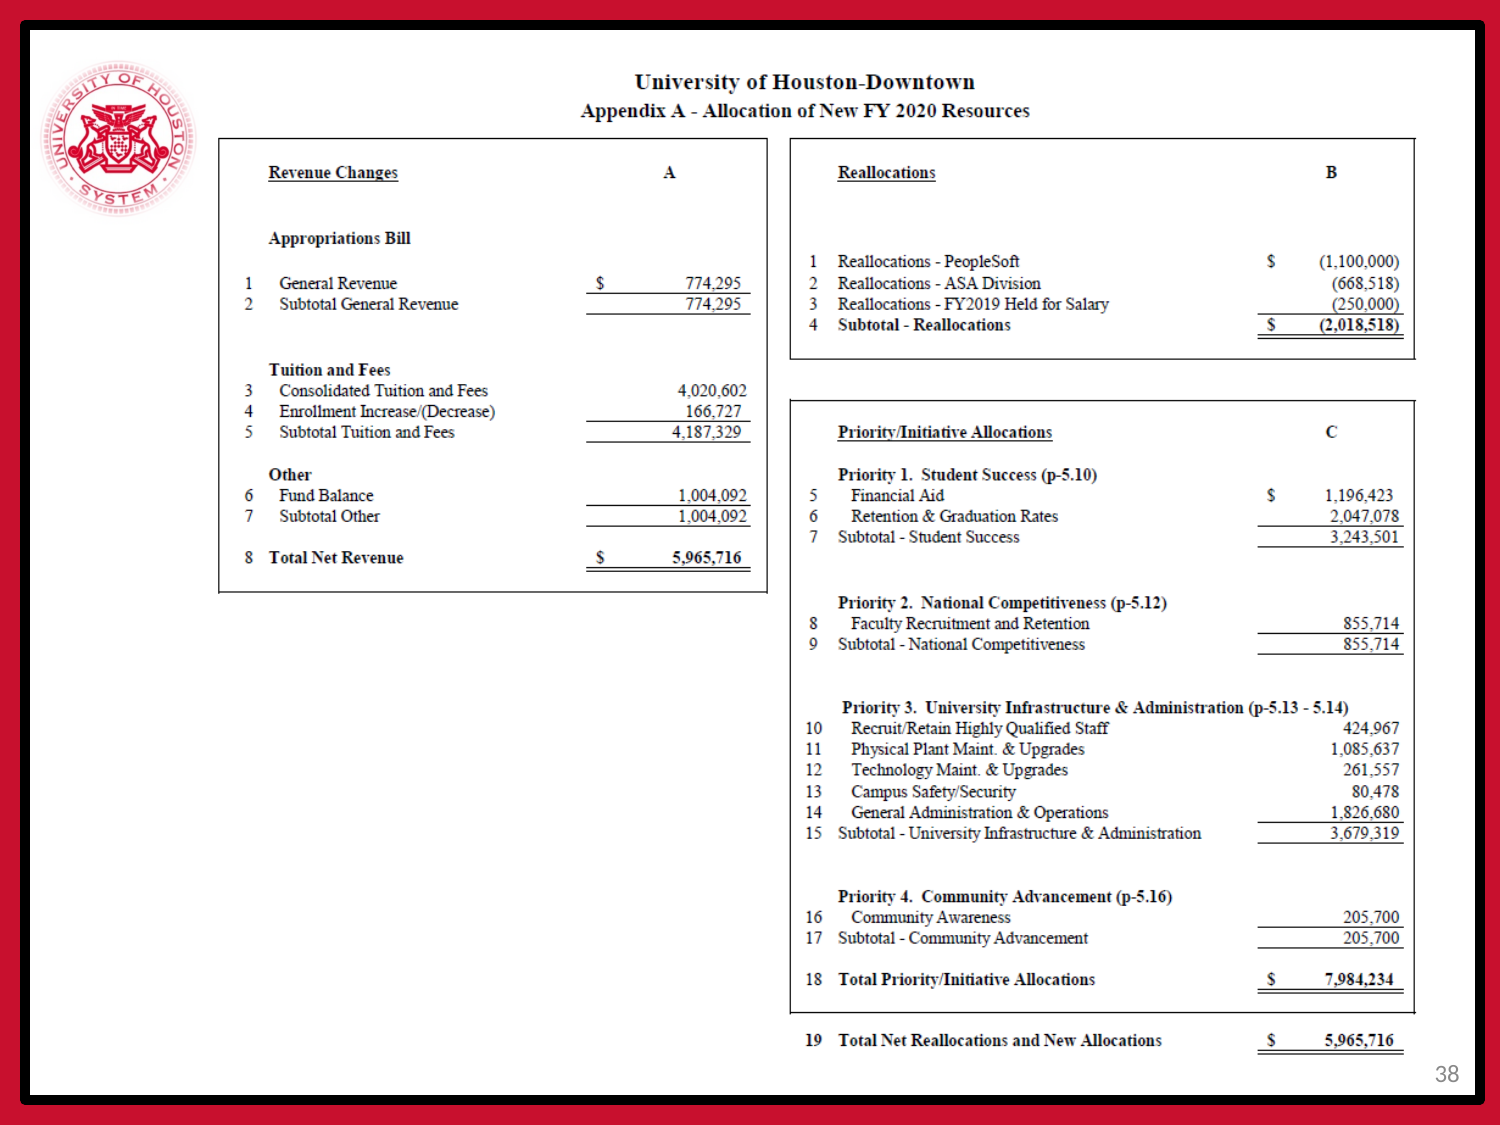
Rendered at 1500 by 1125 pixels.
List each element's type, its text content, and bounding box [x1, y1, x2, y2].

picture [199, 59, 1433, 1073]
picture [62, 82, 175, 195]
slide_number 37 [1137, 1042, 1475, 1103]
